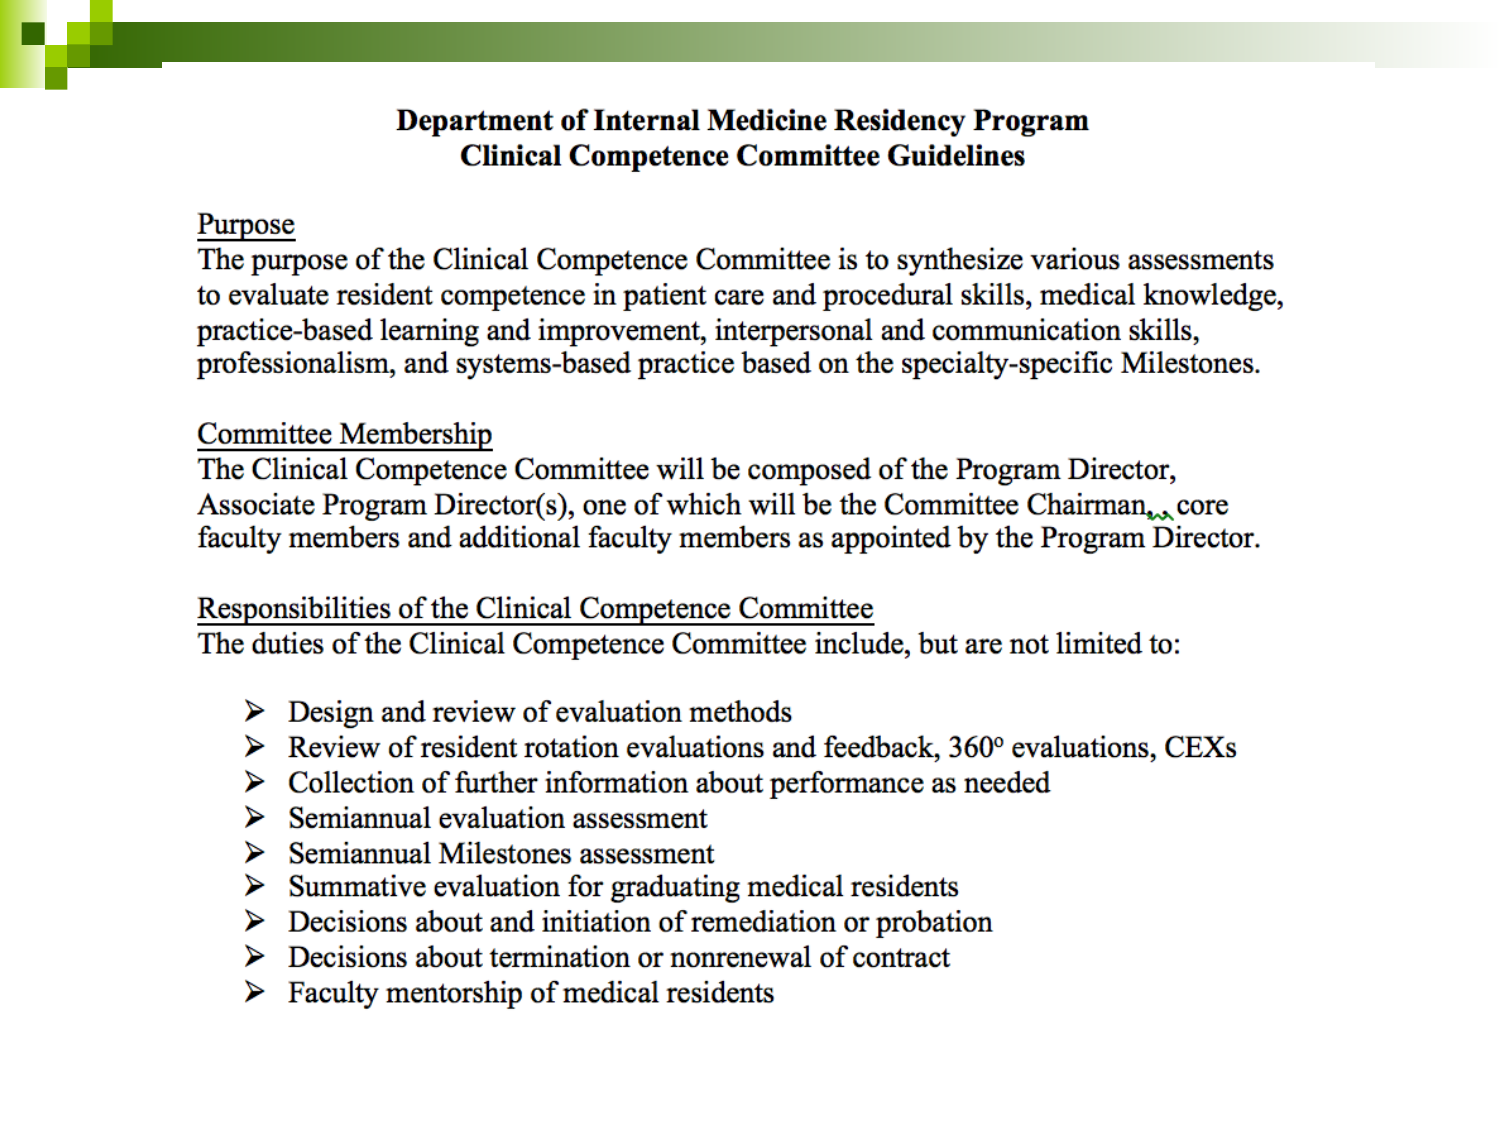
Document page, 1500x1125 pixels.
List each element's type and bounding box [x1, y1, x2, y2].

picture [162, 62, 1376, 1043]
